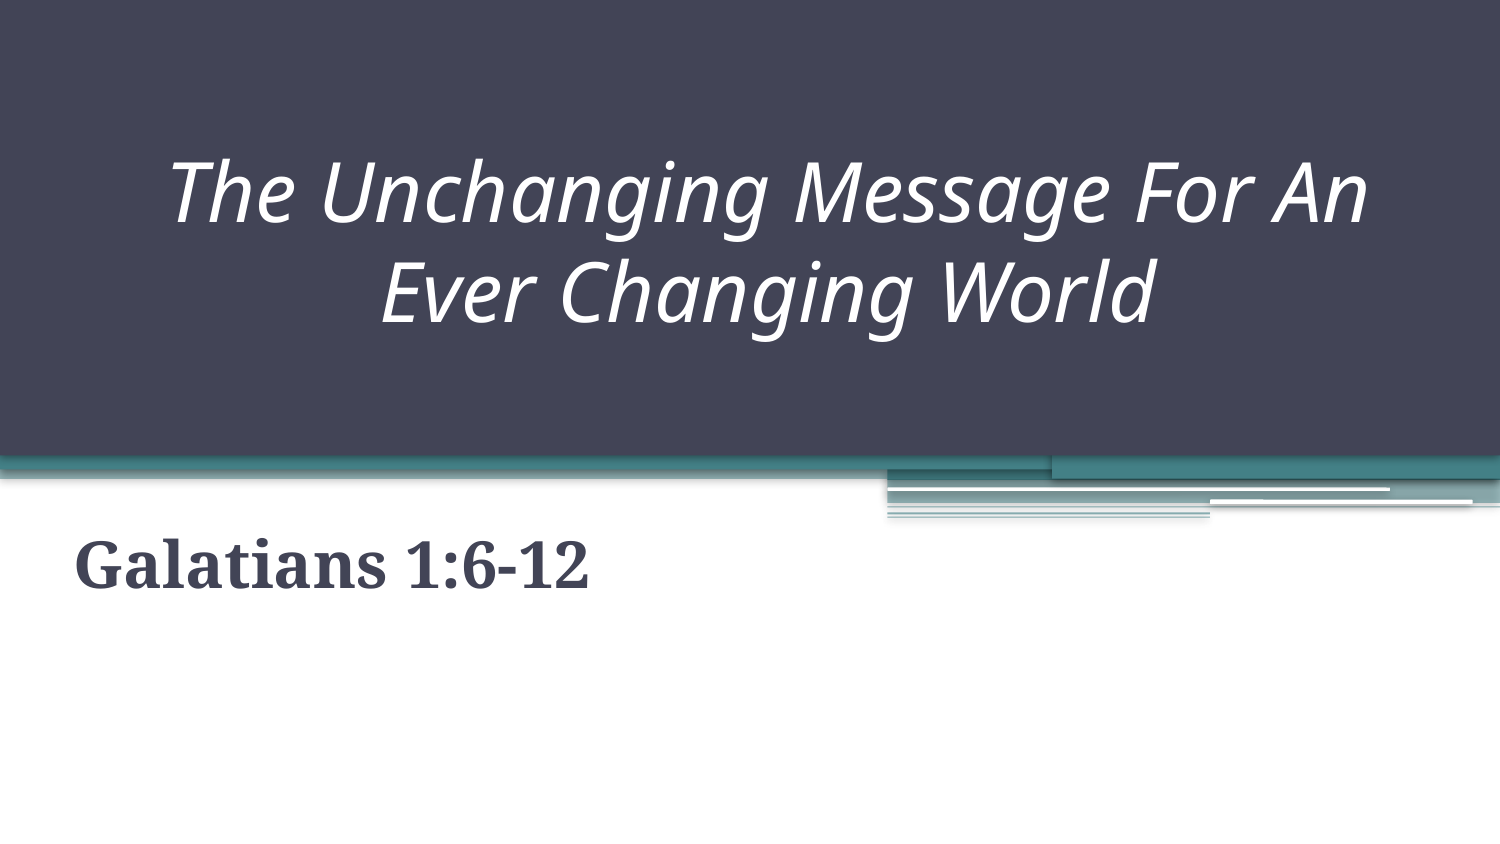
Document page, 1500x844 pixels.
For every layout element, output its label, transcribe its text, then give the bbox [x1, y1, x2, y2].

subtitle Galatians 1:6-12 [50, 515, 1288, 610]
title The Unchanging Message For An Ever Changing World [75, 159, 1463, 347]
